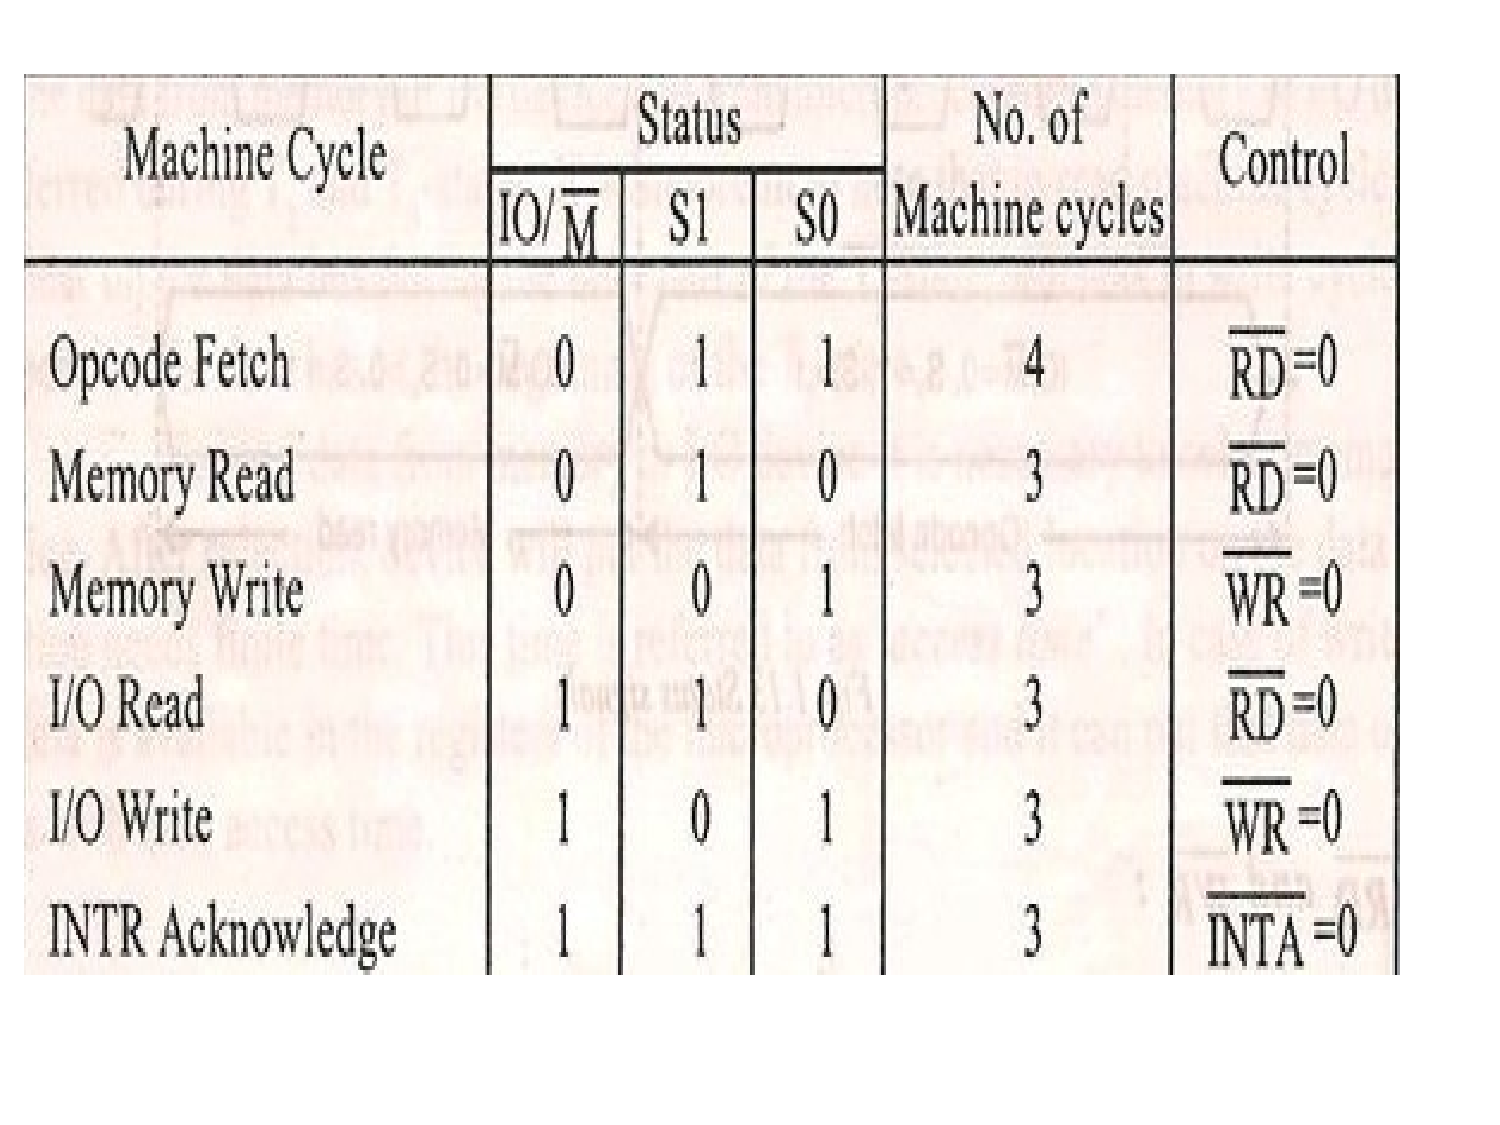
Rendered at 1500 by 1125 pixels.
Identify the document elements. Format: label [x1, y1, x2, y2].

picture [24, 74, 1401, 976]
